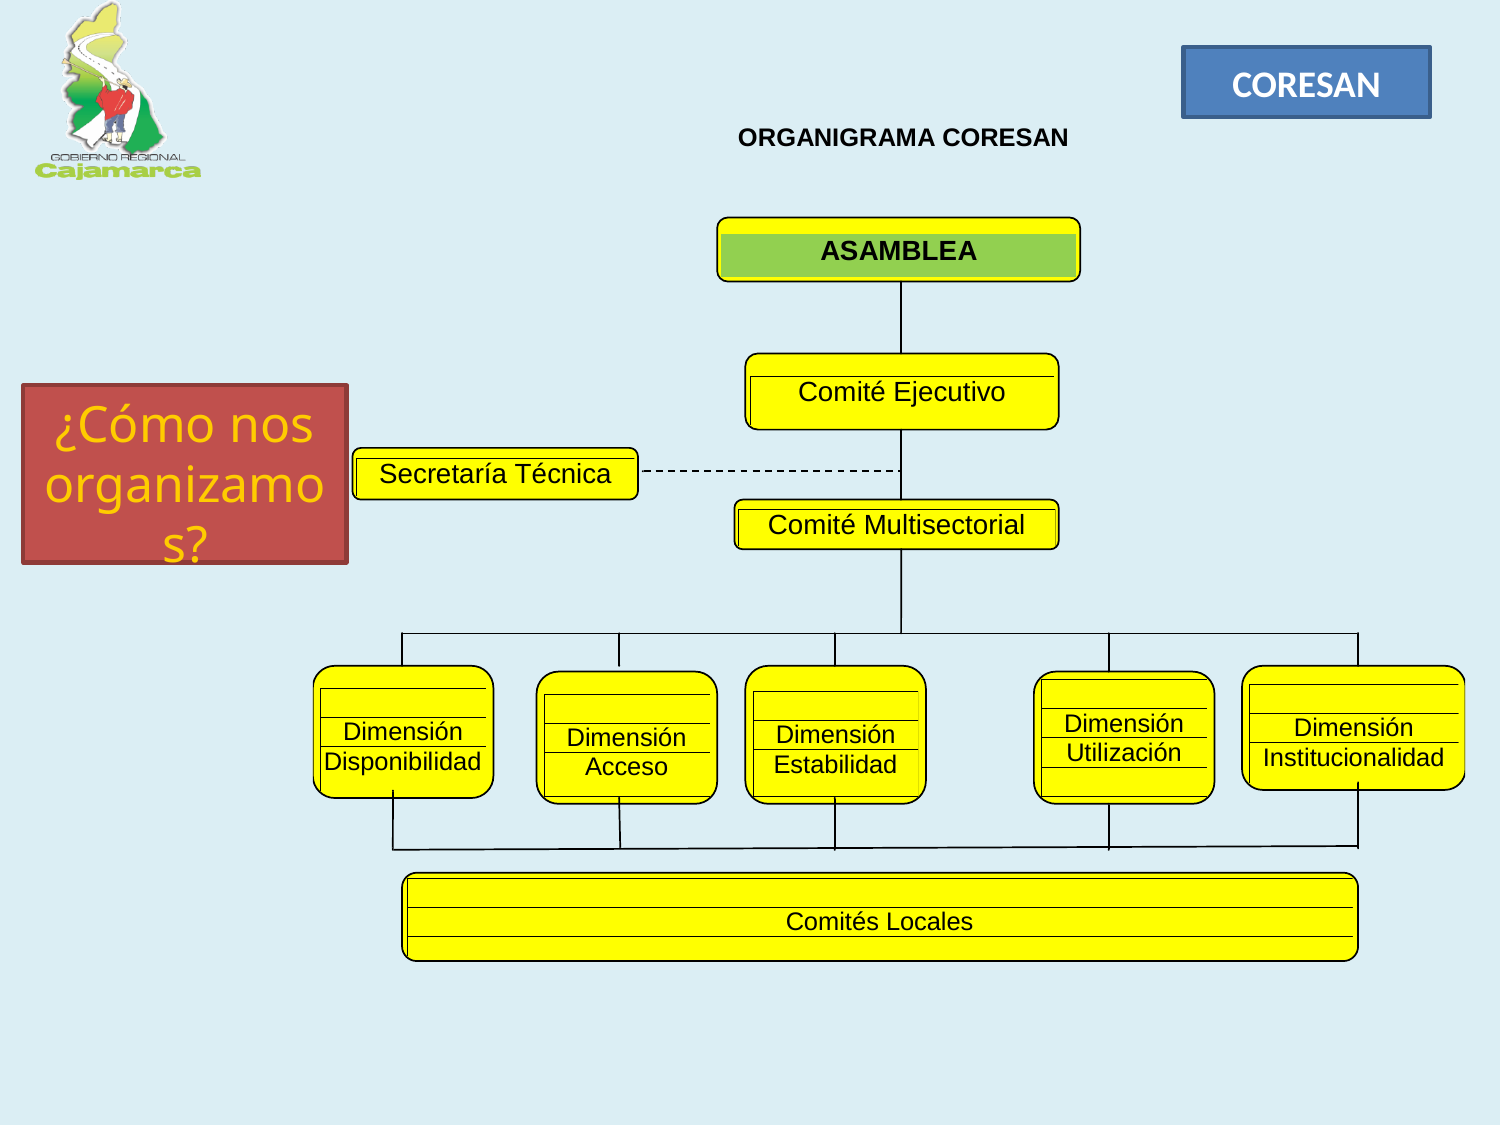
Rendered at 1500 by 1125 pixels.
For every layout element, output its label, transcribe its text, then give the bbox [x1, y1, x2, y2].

text_box ¿Cómo nos organizamos? [21, 383, 307, 565]
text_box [34, 0, 201, 181]
text_box CORESAN [1181, 45, 1432, 119]
picture [312, 122, 1466, 963]
